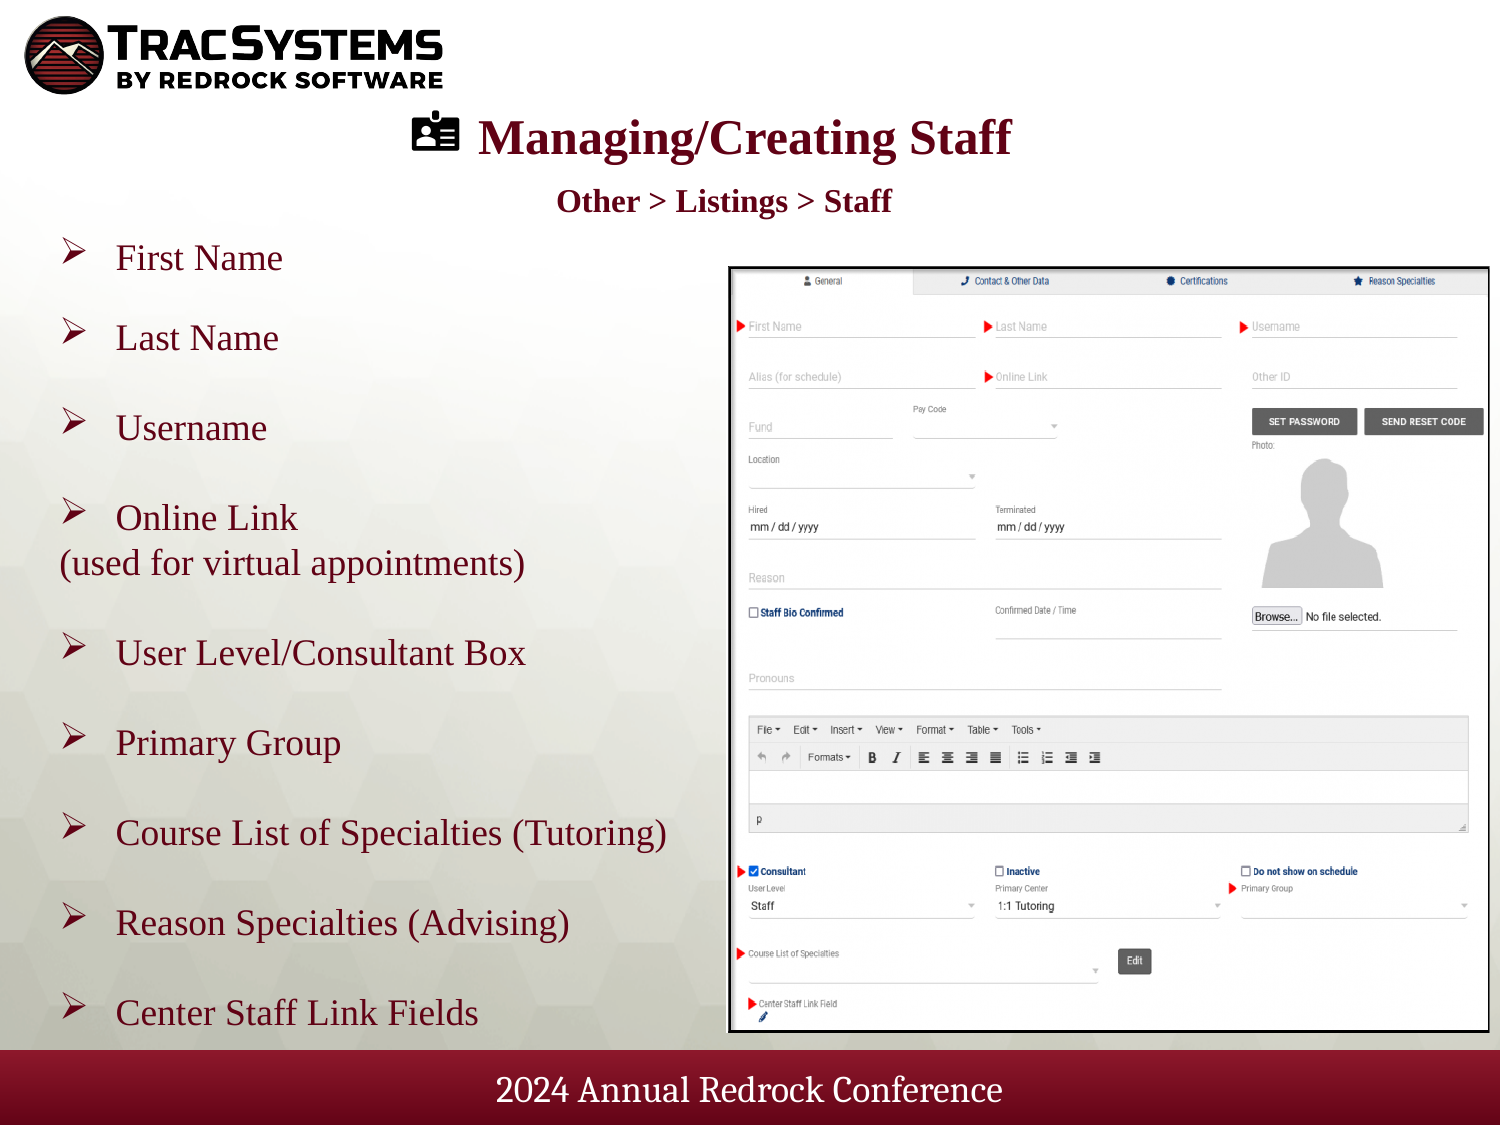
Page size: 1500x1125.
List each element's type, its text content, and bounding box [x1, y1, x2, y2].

text_box Other > Listings > Staff [541, 169, 912, 227]
text_box Managing/Creating Staff [463, 92, 1037, 172]
text_box First Name Last Name Username Online Link (used for virtual appointments) User Level/Consultant Box Primary Group Course List of Specialties (Tutoring) Reason Specialties (Advising) Center Staff Link Fields [44, 225, 889, 1041]
picture [0, 102, 1500, 1050]
picture [21, 13, 448, 97]
